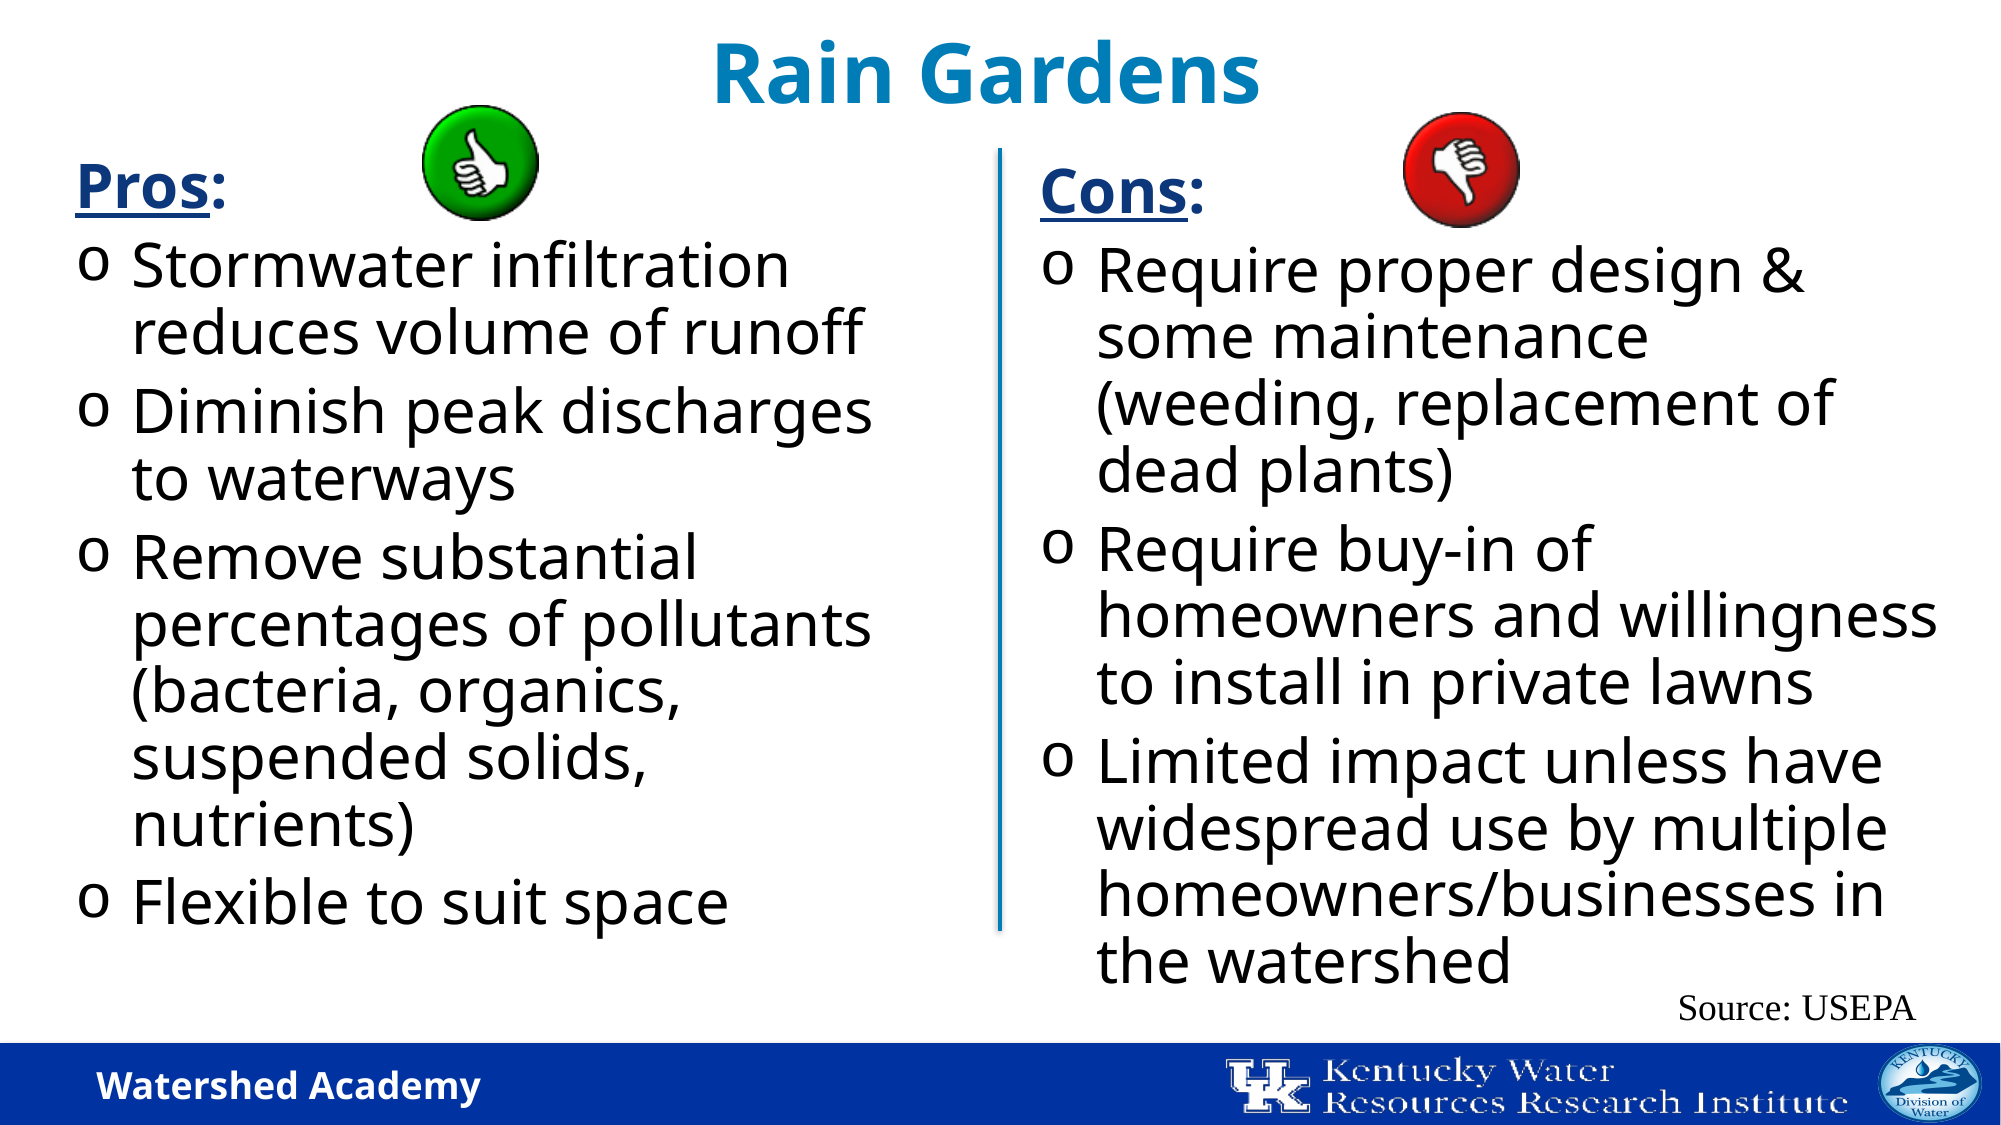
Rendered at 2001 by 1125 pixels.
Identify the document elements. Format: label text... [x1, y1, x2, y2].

picture [1877, 1043, 1983, 1123]
title Rain Gardens [60, 14, 1914, 126]
picture [1212, 1048, 1868, 1123]
list Pros: Stormwater infiltration reduces volume of runoff Diminish peak discharges to waterways Remove substantial percentages of pollutants (bacteria, organics, suspended solids, nutrients) Flexible to suit space [60, 148, 960, 1005]
list Cons: Require proper design & some maintenance (weeding, replacement of dead plants) Require buy-in of homeowners and willingness to install in private lawns Limited impact unless have widespread use by multiple homeowners/businesses in the watershed [1024, 152, 1956, 1005]
picture [1403, 111, 1520, 229]
picture [422, 104, 539, 222]
text_box Source: USEPA [983, 975, 1940, 1036]
